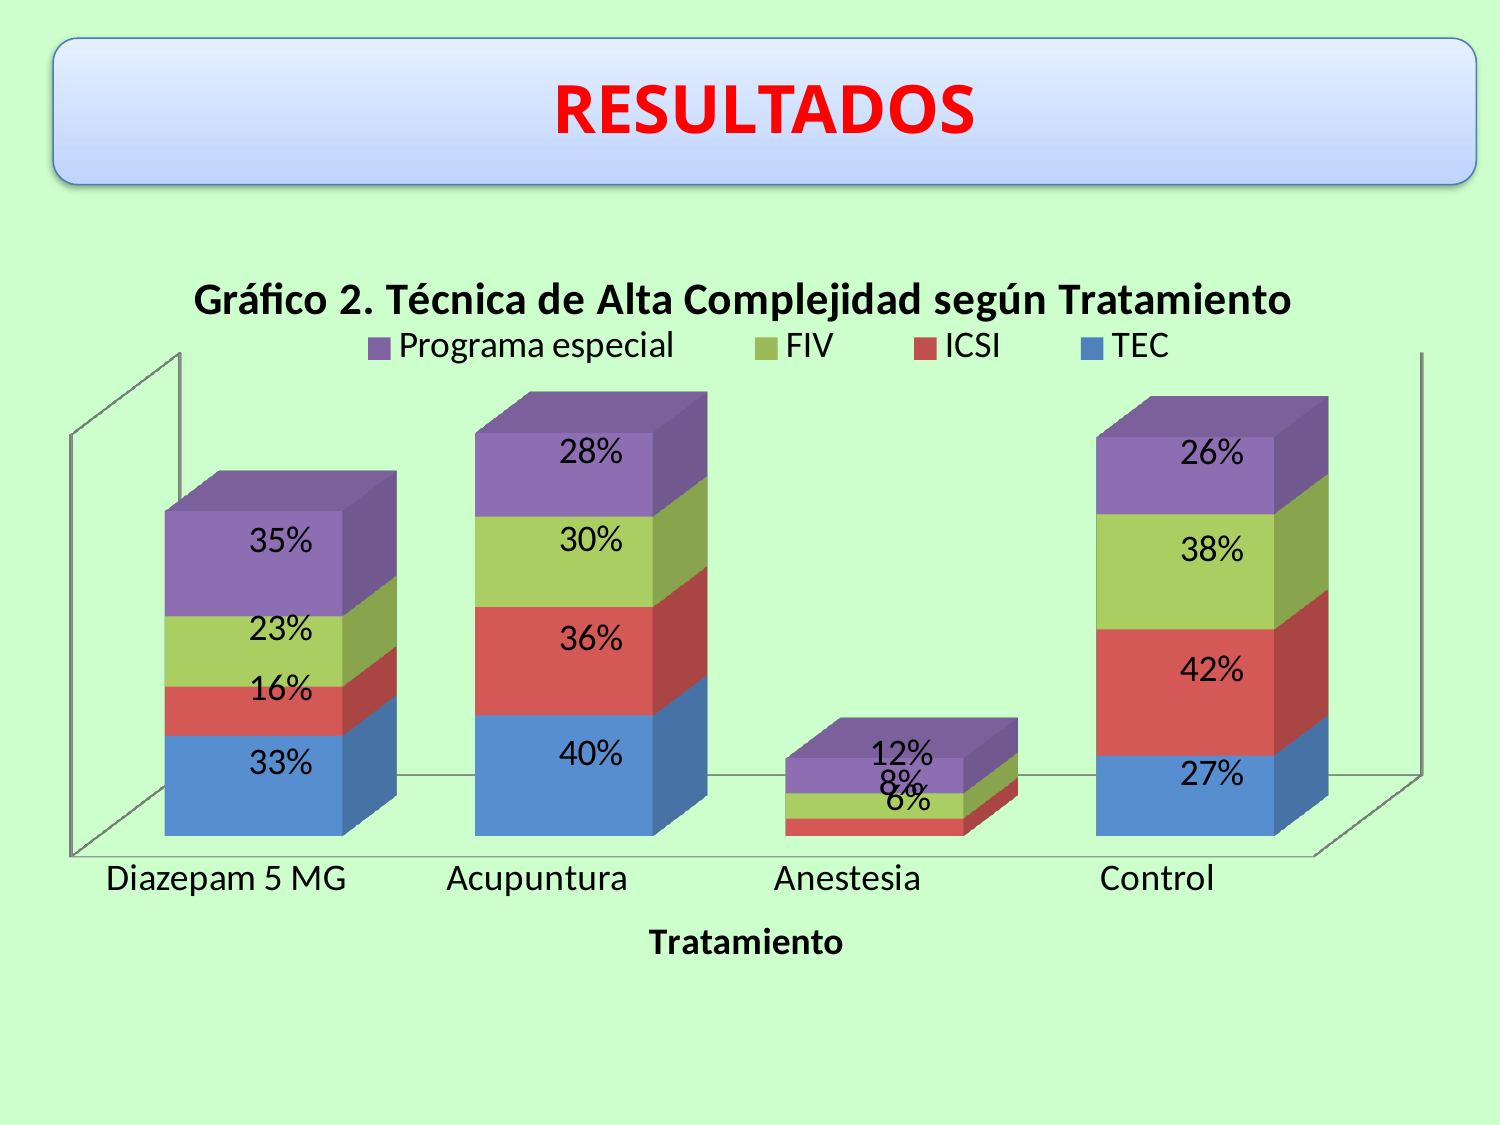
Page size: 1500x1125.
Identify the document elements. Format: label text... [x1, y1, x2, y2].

text_box RESULTADOS [52, 37, 1478, 186]
chart [29, 243, 1459, 988]
